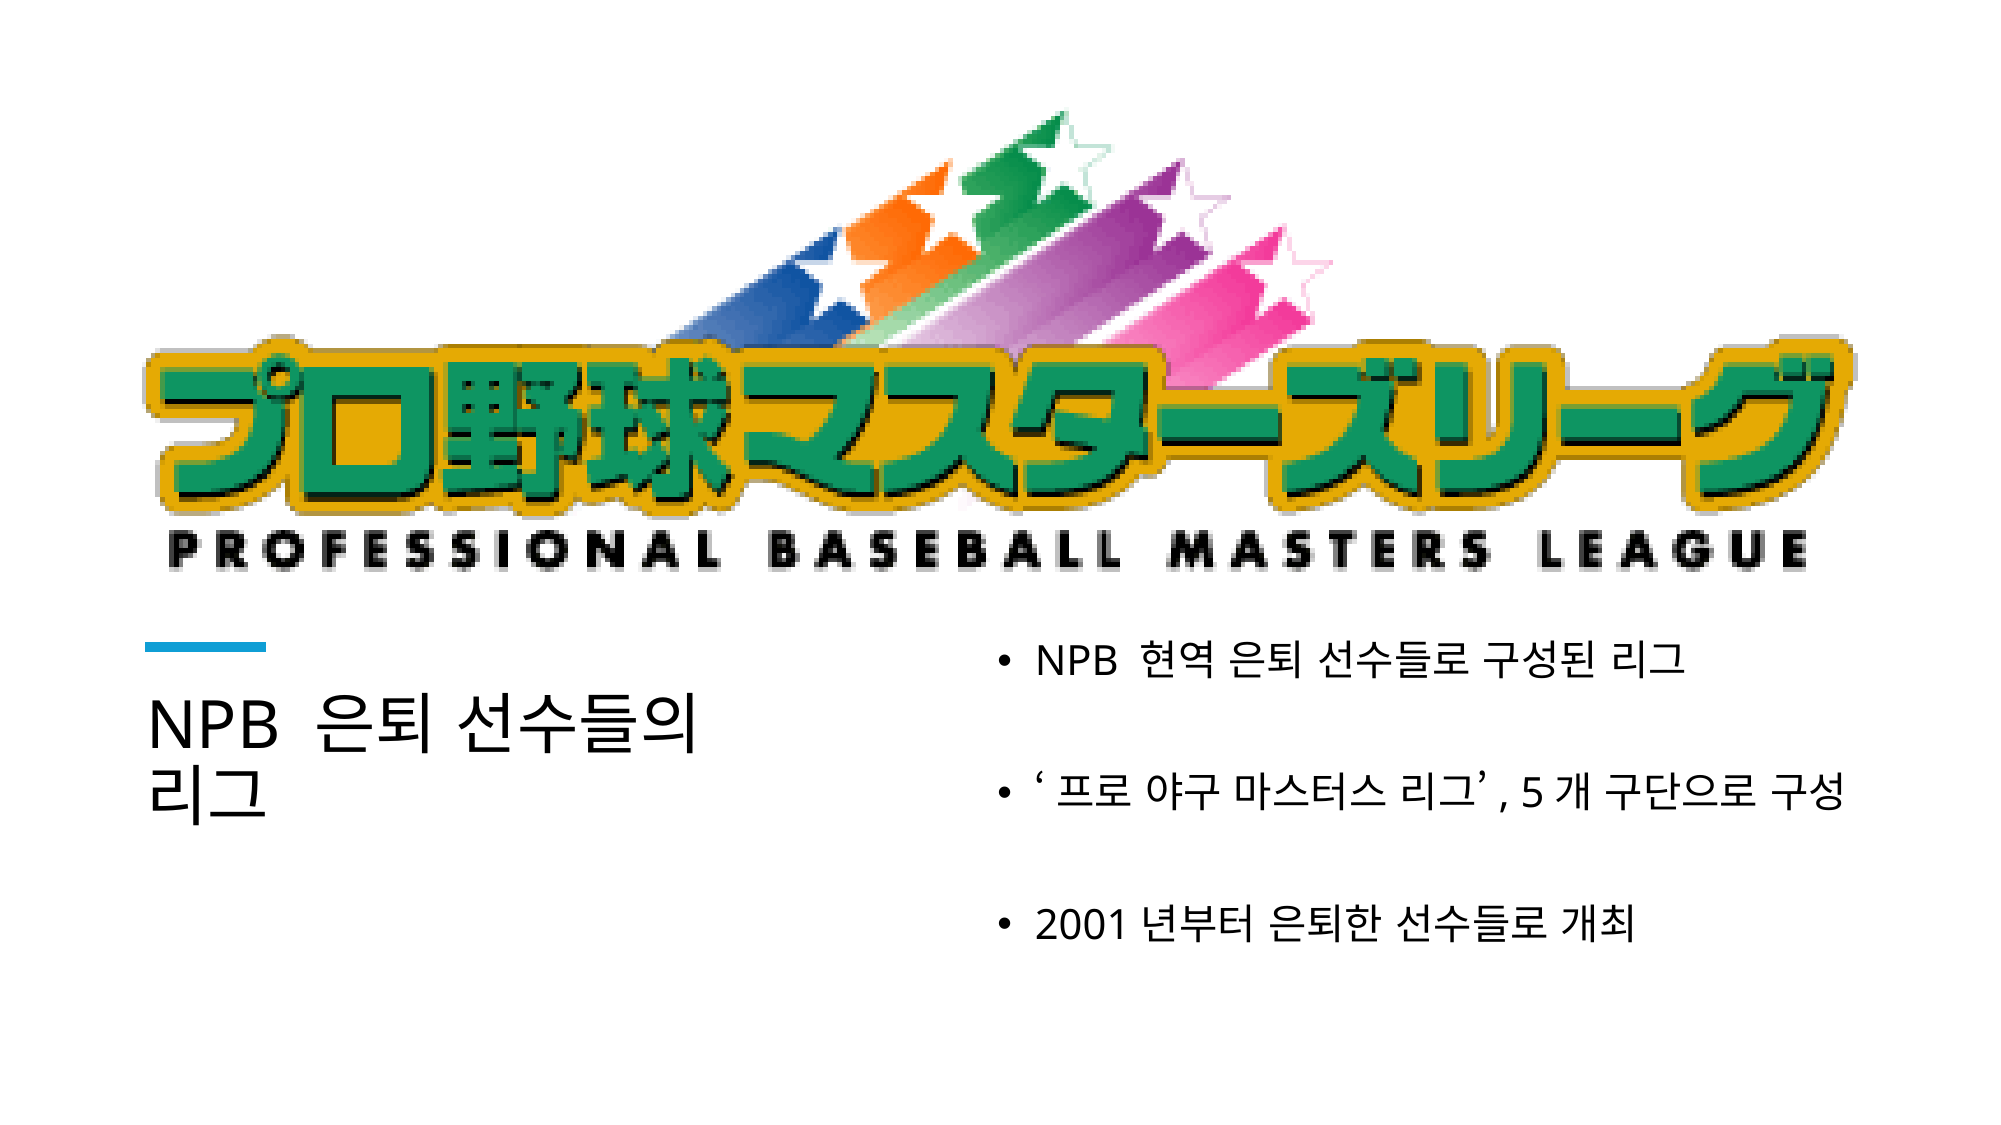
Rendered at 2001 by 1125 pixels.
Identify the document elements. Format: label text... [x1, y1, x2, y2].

list NPB 현역 은퇴 선수들로 구성된 리그 ‘프로 야구 마스터스 리그’, 5개 구단으로 구성 2001년부터 은퇴한 선수들로 개최 [982, 632, 1935, 1024]
picture [141, 106, 1859, 572]
title NPB 은퇴 선수들의 리그 [131, 683, 826, 1054]
